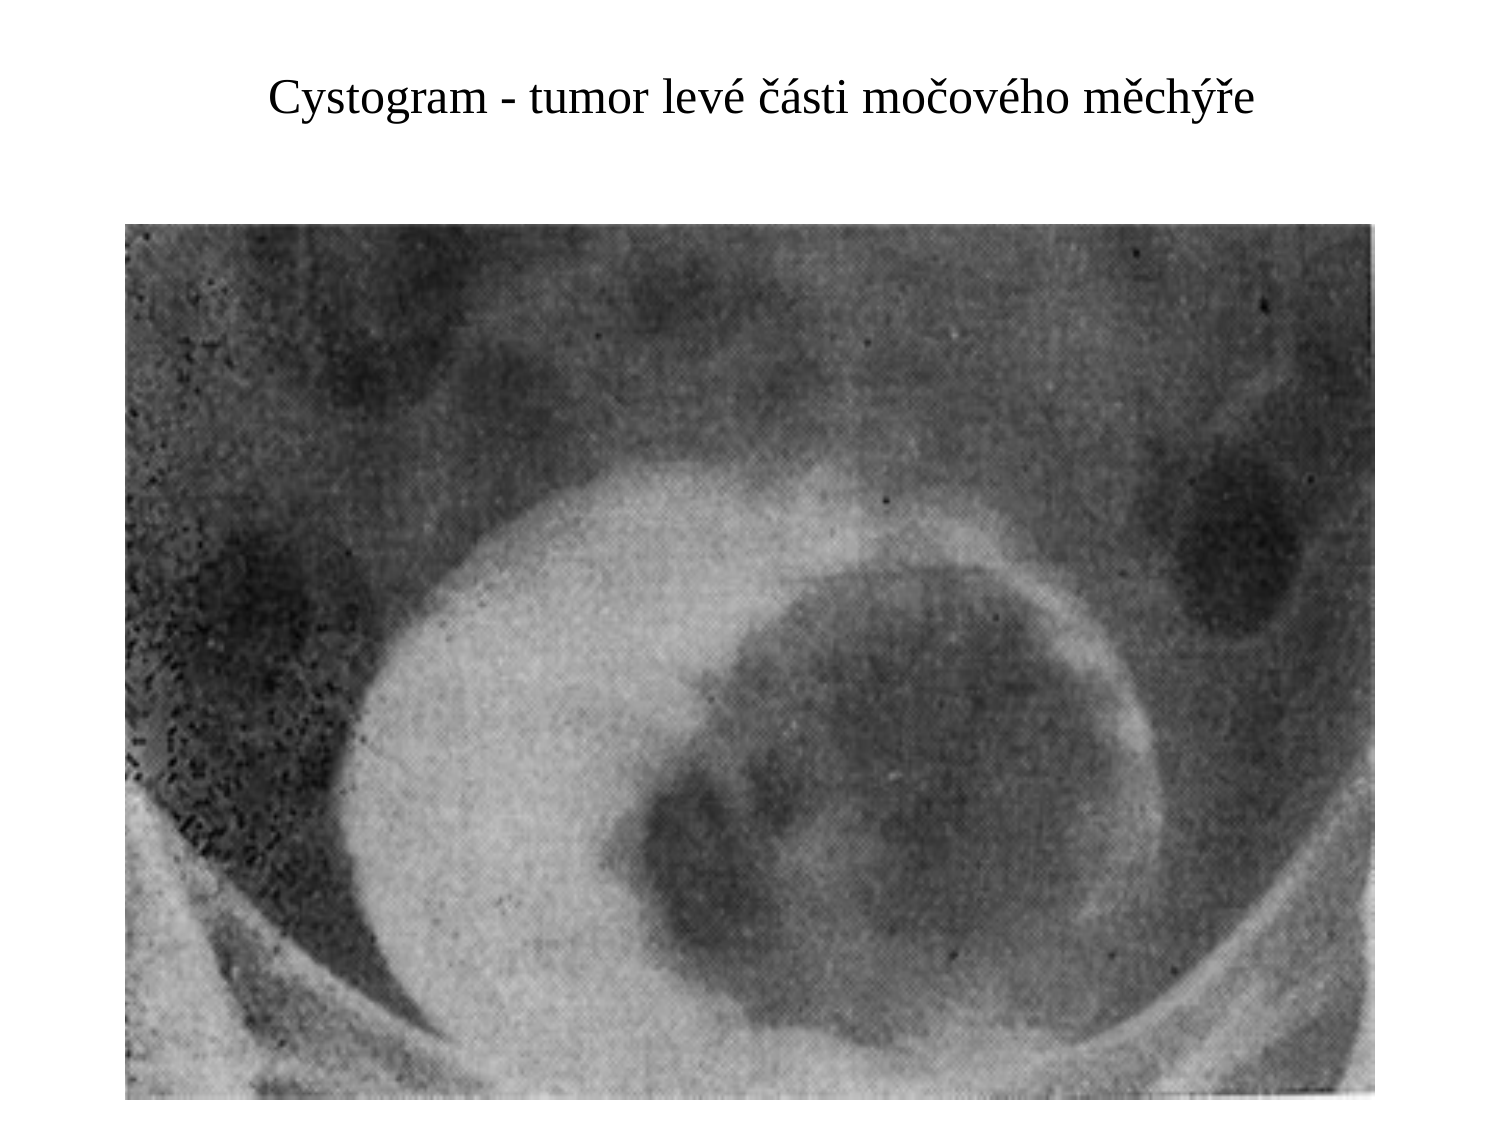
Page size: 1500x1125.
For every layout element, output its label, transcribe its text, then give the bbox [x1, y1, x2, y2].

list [124, 224, 1376, 1100]
title Cystogram - tumor levé části močového měchýře [125, 0, 1400, 188]
